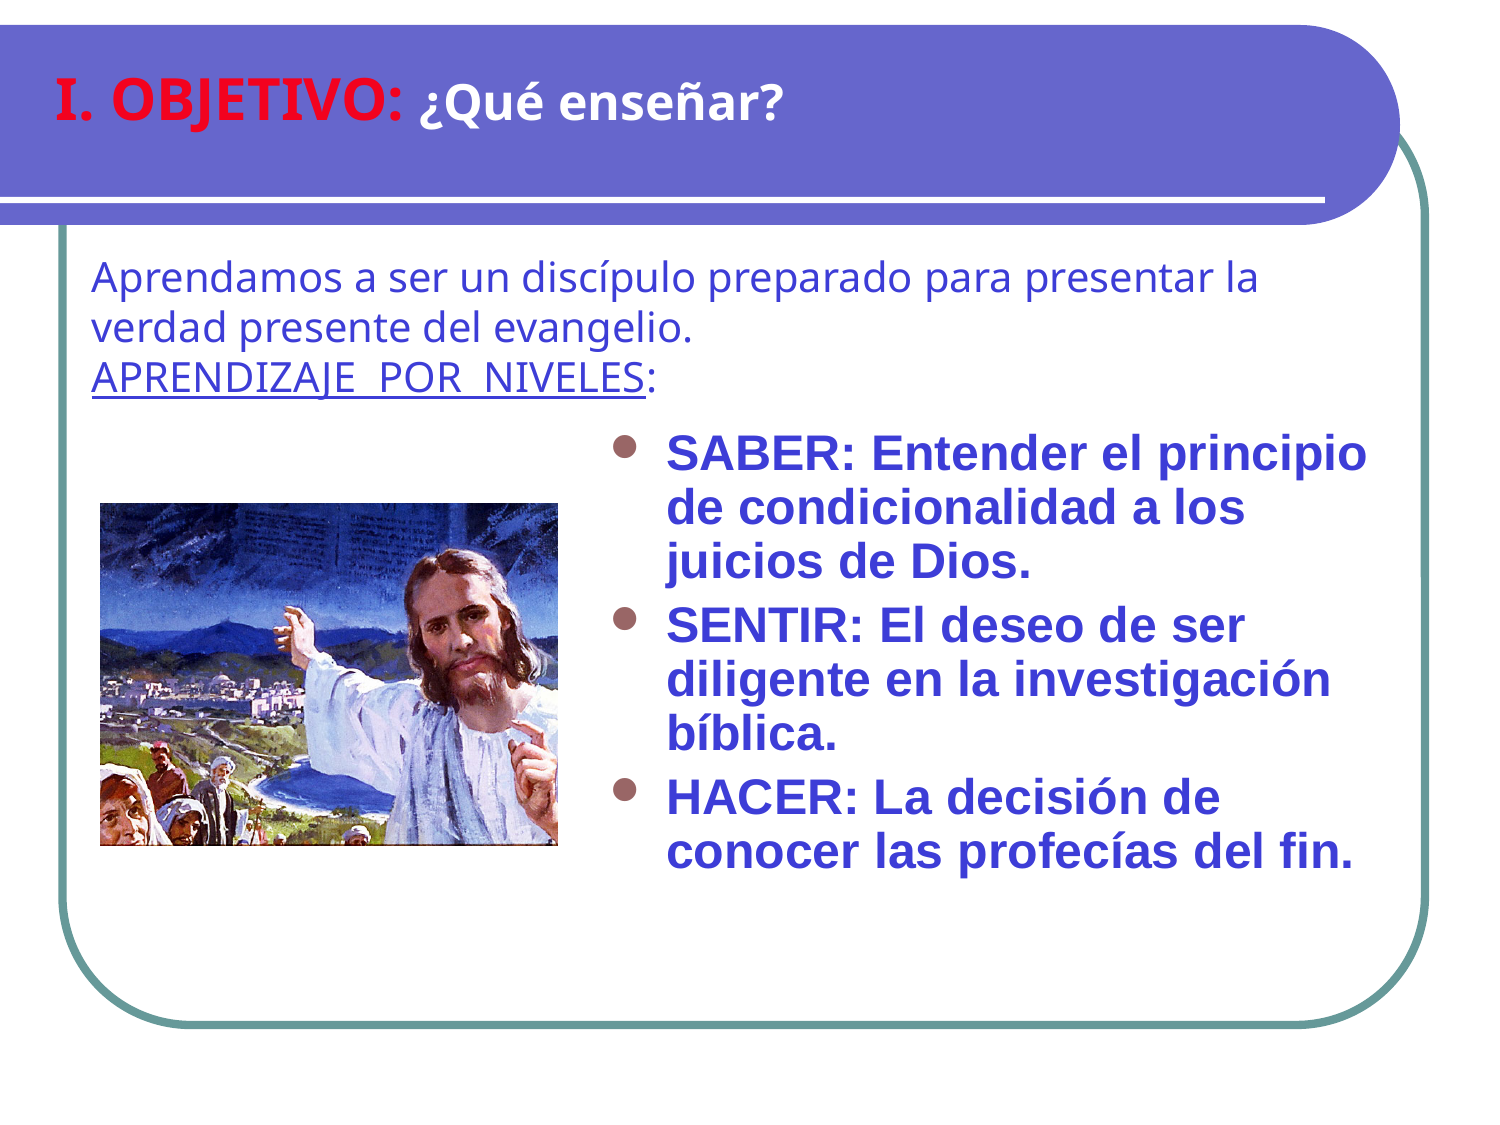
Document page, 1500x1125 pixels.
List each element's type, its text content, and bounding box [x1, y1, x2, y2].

text_box I. OBJETIVO: ¿Qué enseñar? [41, 21, 1356, 172]
text_box Aprendamos a ser un discípulo preparado para presentar la verdad presente del evangelio. APRENDIZAJE POR NIVELES: [76, 243, 1392, 409]
picture [100, 503, 558, 847]
list SABER: Entender el principio de condicionalidad a los juicios de Dios. SENTIR: El deseo de ser diligente en la investigación bíblica. HACER: La decisión de conocer las profecías del fin. [594, 419, 1392, 970]
